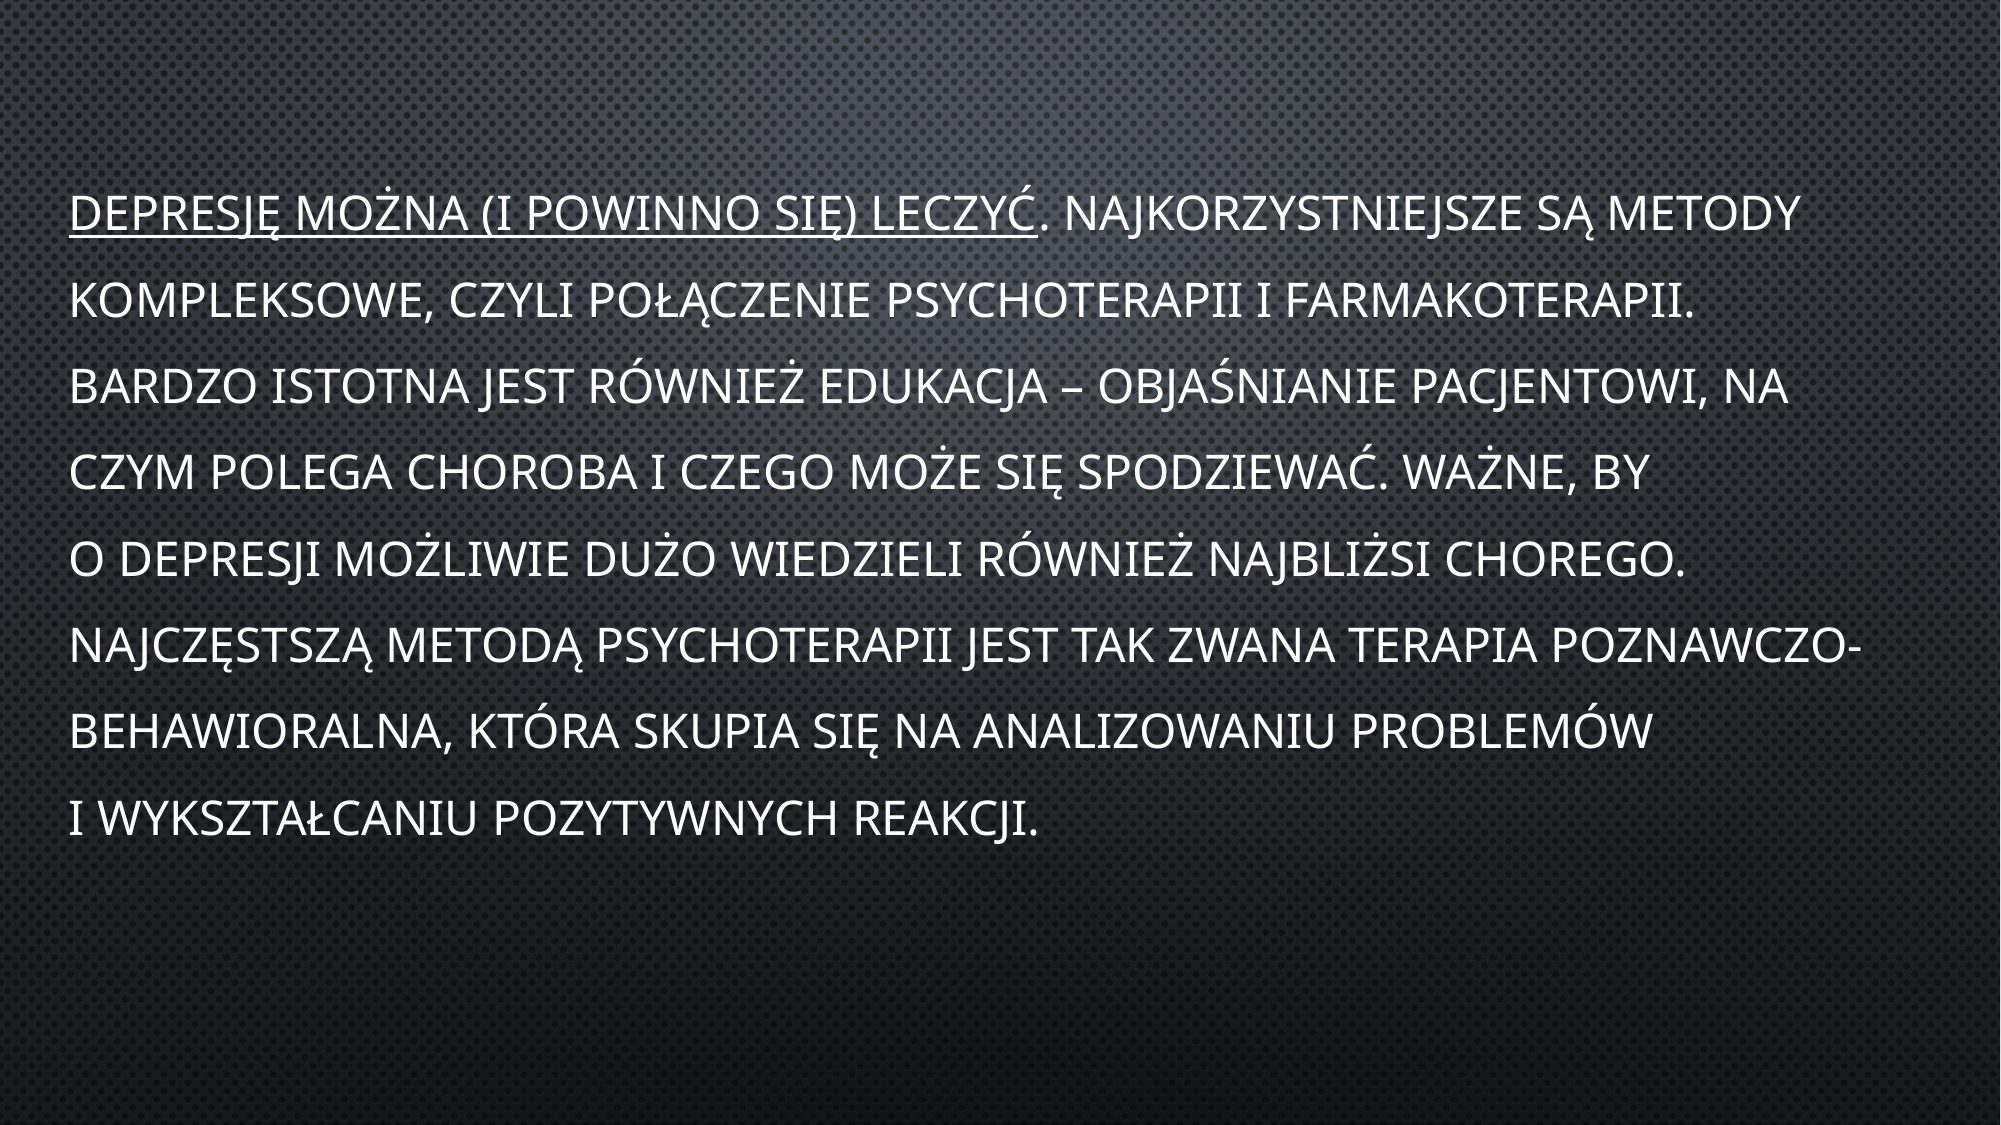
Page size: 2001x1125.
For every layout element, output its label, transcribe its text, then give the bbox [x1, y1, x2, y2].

title Depresję można (i powinno się) leczyć. Najkorzystniejsze są metody kompleksowe, czyli połączenie psychoterapii i farmakoterapii. Bardzo istotna jest również edukacja – objaśnianie pacjentowi, na czym polega choroba i czego może się spodziewać. Ważne, by o depresji możliwie dużo wiedzieli również najbliżsi chorego. Najczęstszą metodą psychoterapii jest tak zwana terapia poznawczo-behawioralna, która skupia się na analizowaniu problemów i wykształcaniu pozytywnych reakcji. [53, 99, 1895, 976]
